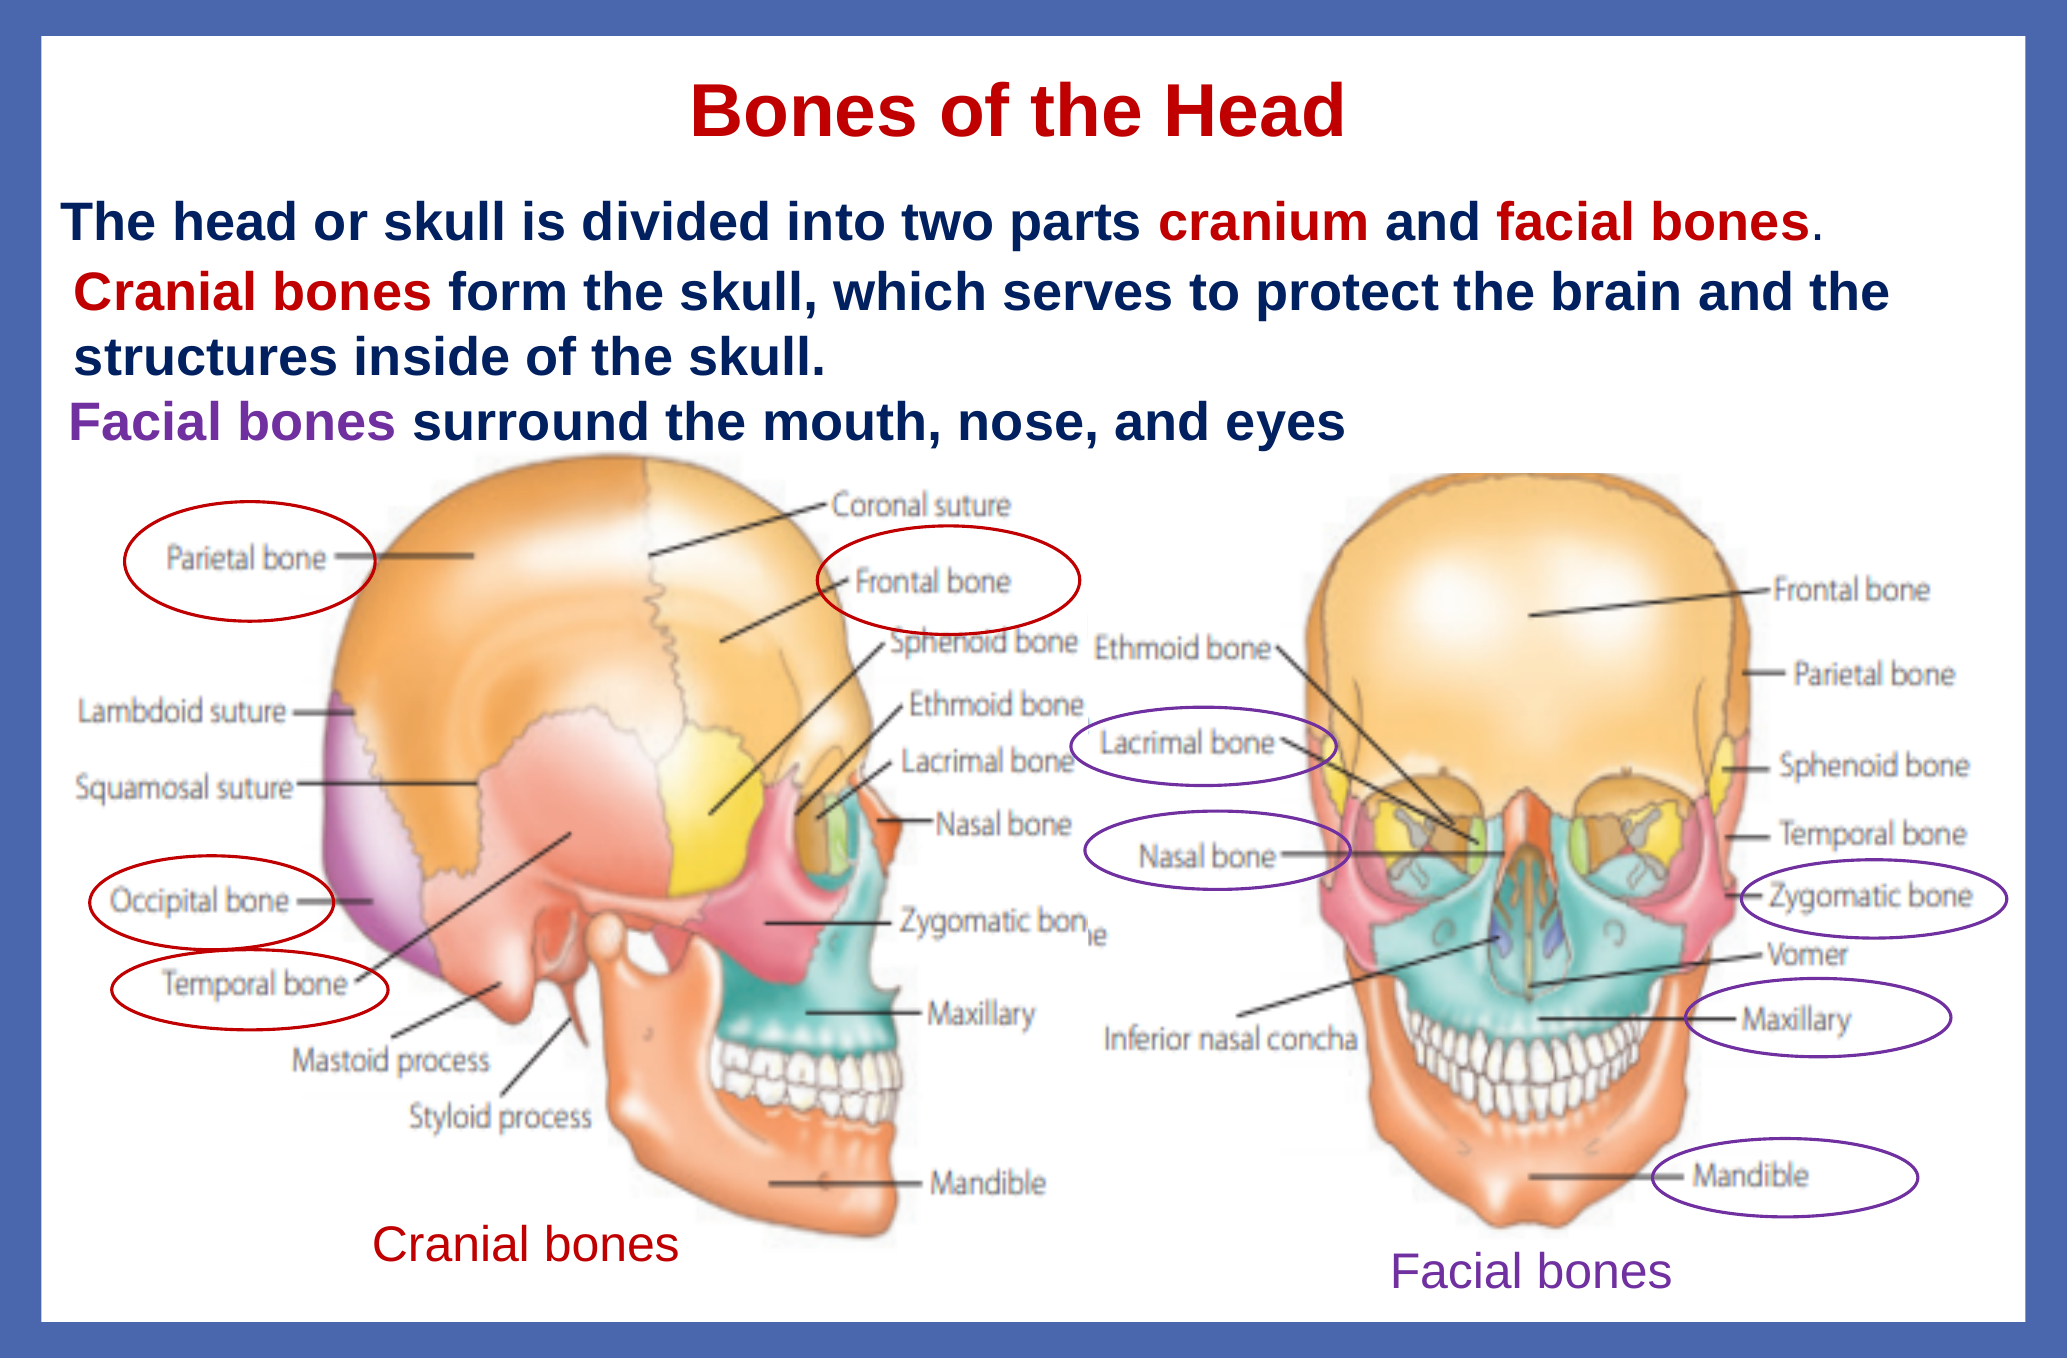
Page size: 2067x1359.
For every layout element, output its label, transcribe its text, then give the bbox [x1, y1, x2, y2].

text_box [1070, 473, 2008, 1311]
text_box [56, 449, 1089, 1286]
text_box The head or skull is divided into two parts cranium and facial bones. [45, 179, 2017, 259]
text_box Facial bones surround the mouth, nose, and eyes [53, 378, 2025, 459]
text_box Bones of the Head [158, 54, 1900, 159]
text_box Cranial bones form the skull, which serves to protect the brain and the structures inside of the skull. [59, 249, 2031, 394]
